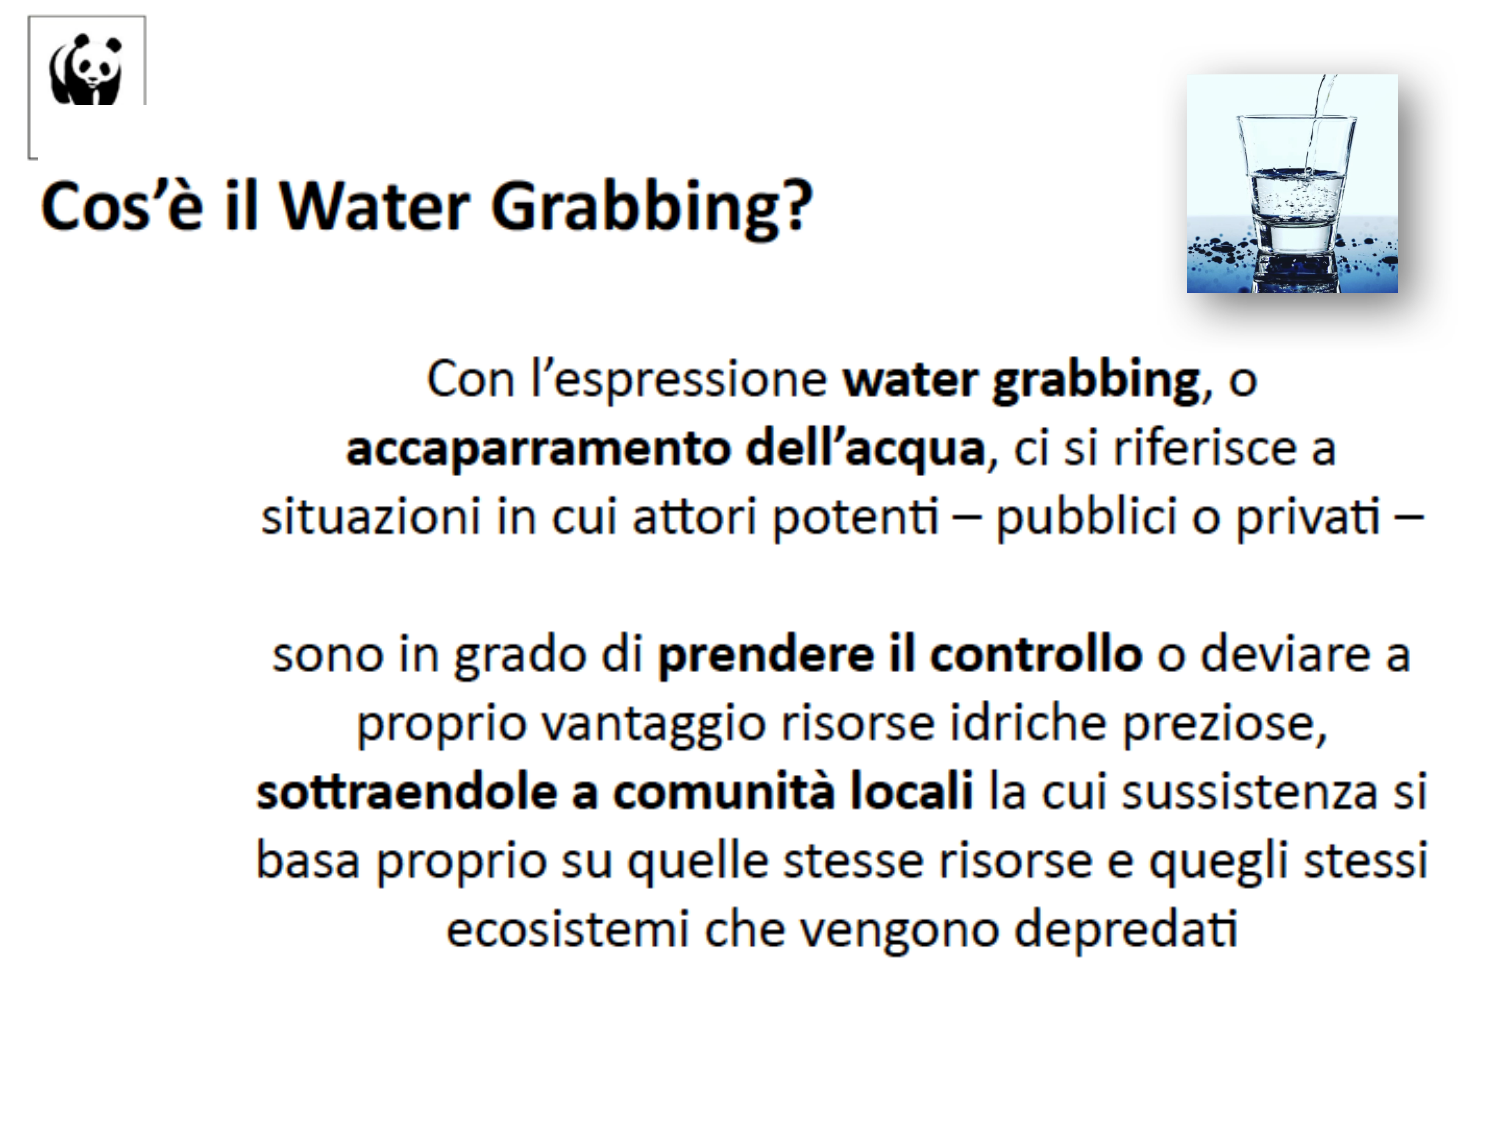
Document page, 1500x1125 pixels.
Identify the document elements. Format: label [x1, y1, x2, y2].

picture [23, 13, 1462, 1021]
